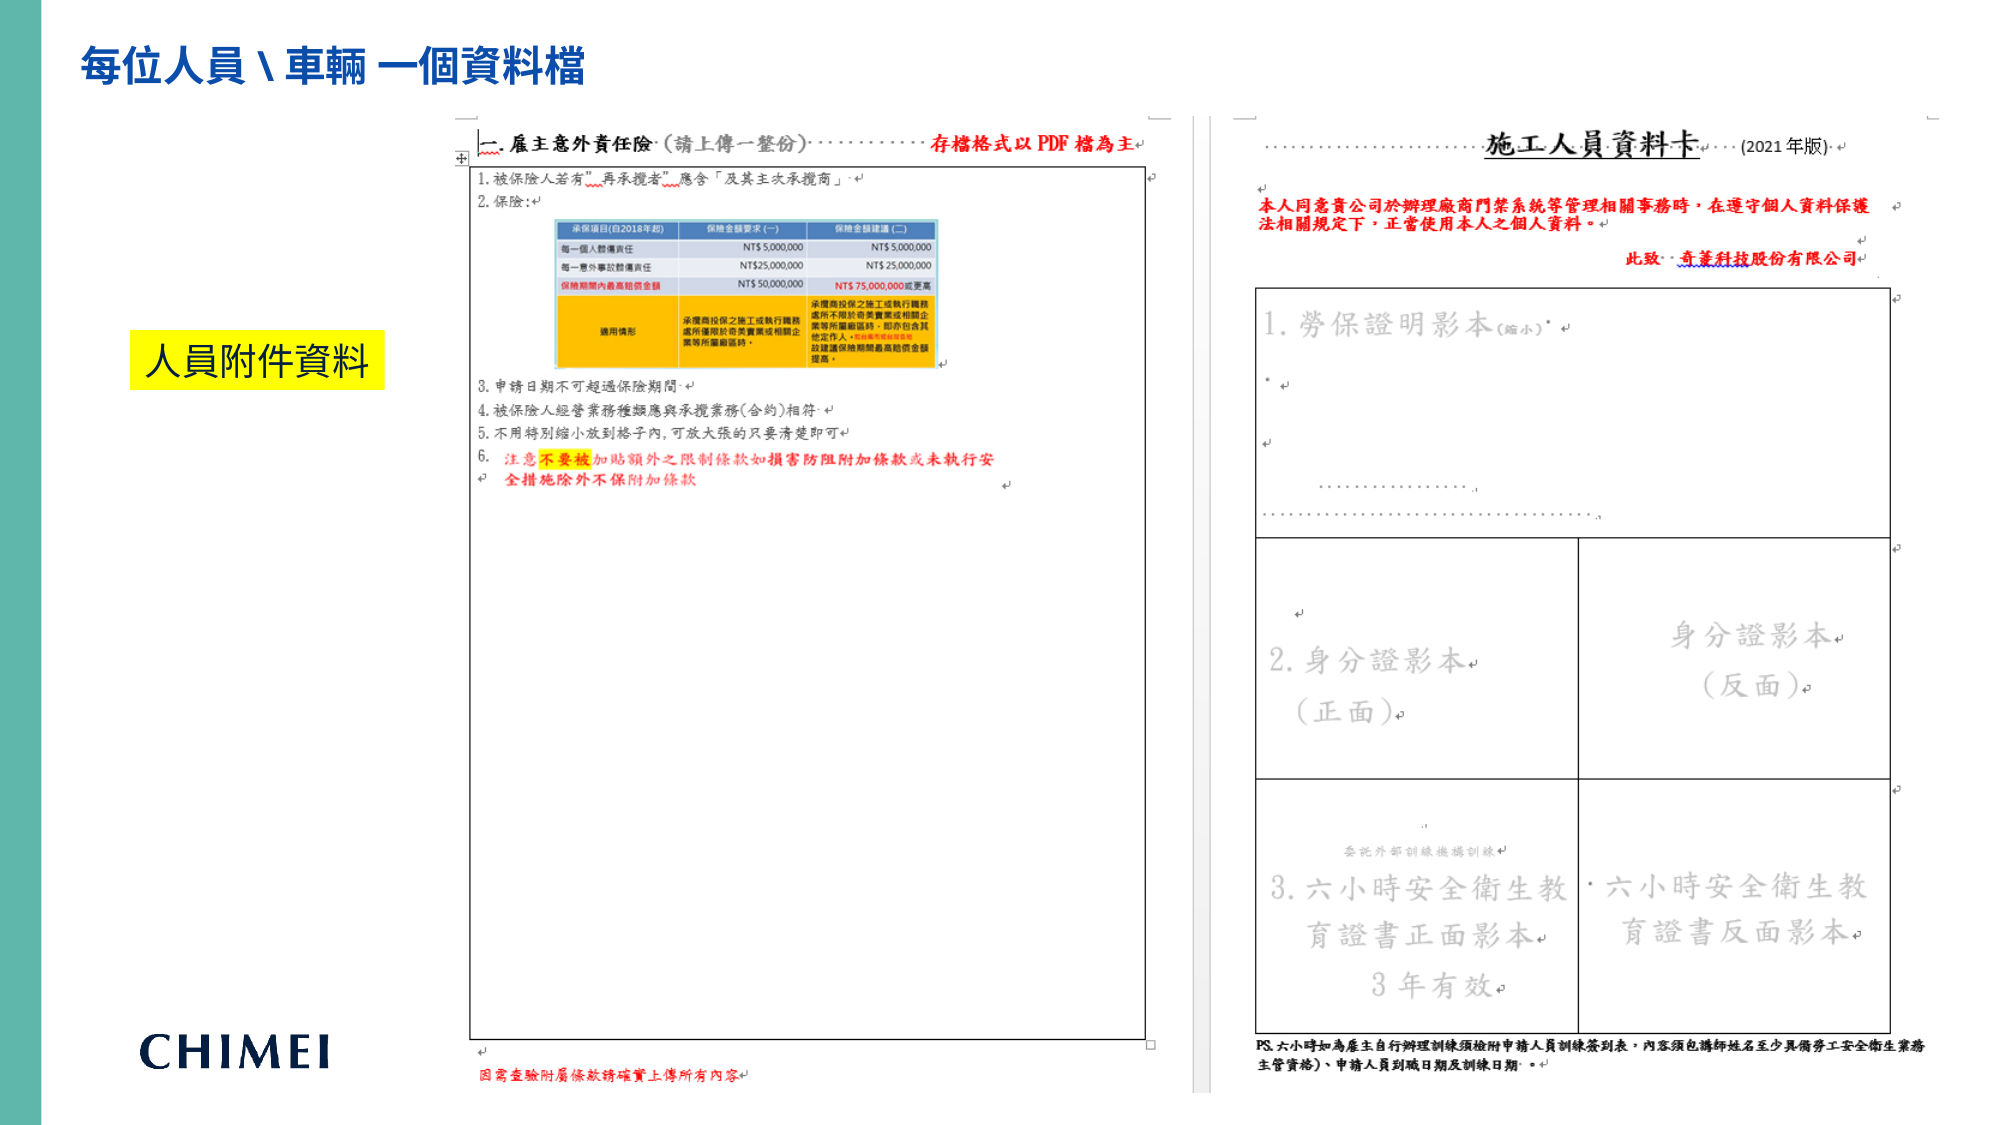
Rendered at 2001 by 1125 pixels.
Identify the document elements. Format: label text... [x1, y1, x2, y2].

picture [87, 944, 381, 1125]
picture [455, 116, 1940, 1094]
text_box 每位人員\車輛 一個資料檔 [72, 32, 609, 98]
text_box 人員附件資料 [129, 330, 385, 390]
